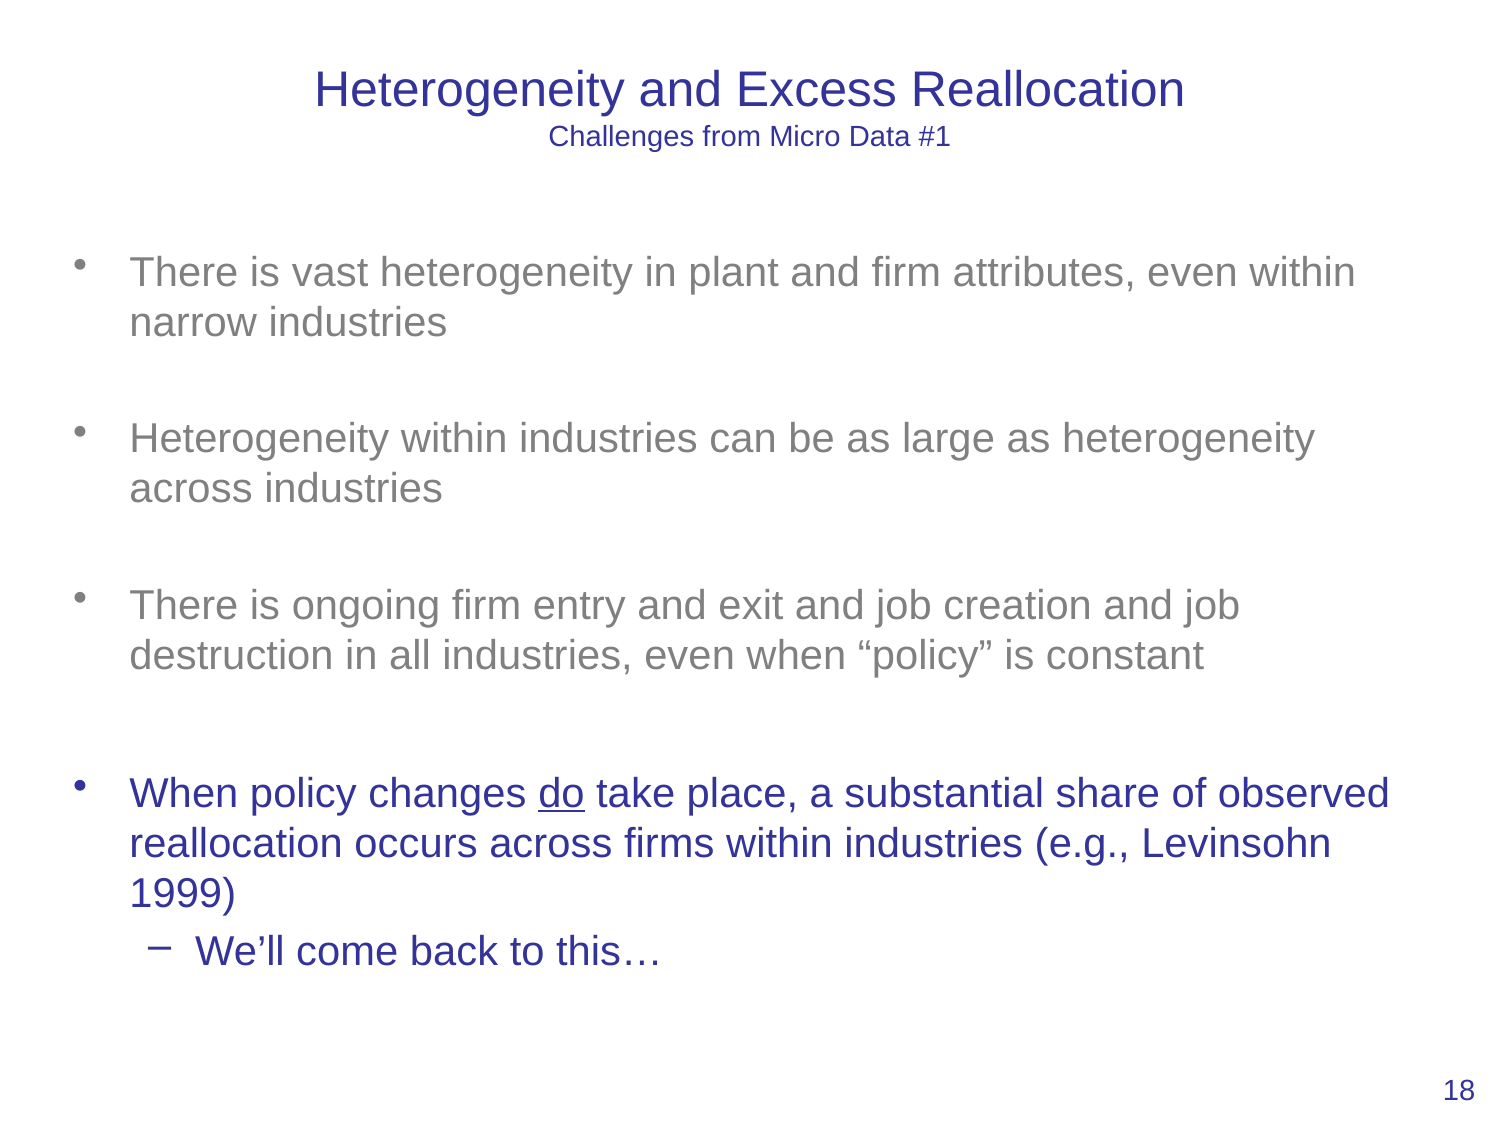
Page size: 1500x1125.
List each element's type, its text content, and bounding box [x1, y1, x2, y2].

slide_number 18 [1408, 1028, 1491, 1108]
list There is vast heterogeneity in plant and firm attributes, even within narrow industries Heterogeneity within industries can be as large as heterogeneity across industries There is ongoing firm entry and exit and job creation and job destruction in all industries, even when “policy” is constant When policy changes do take place, a substantial share of observed reallocation occurs across firms within industries (e.g., Levinsohn 1999) We’ll come back to this… [57, 178, 1443, 1125]
title Heterogeneity and Excess Reallocation Challenges from Micro Data #1 [57, 44, 1443, 165]
